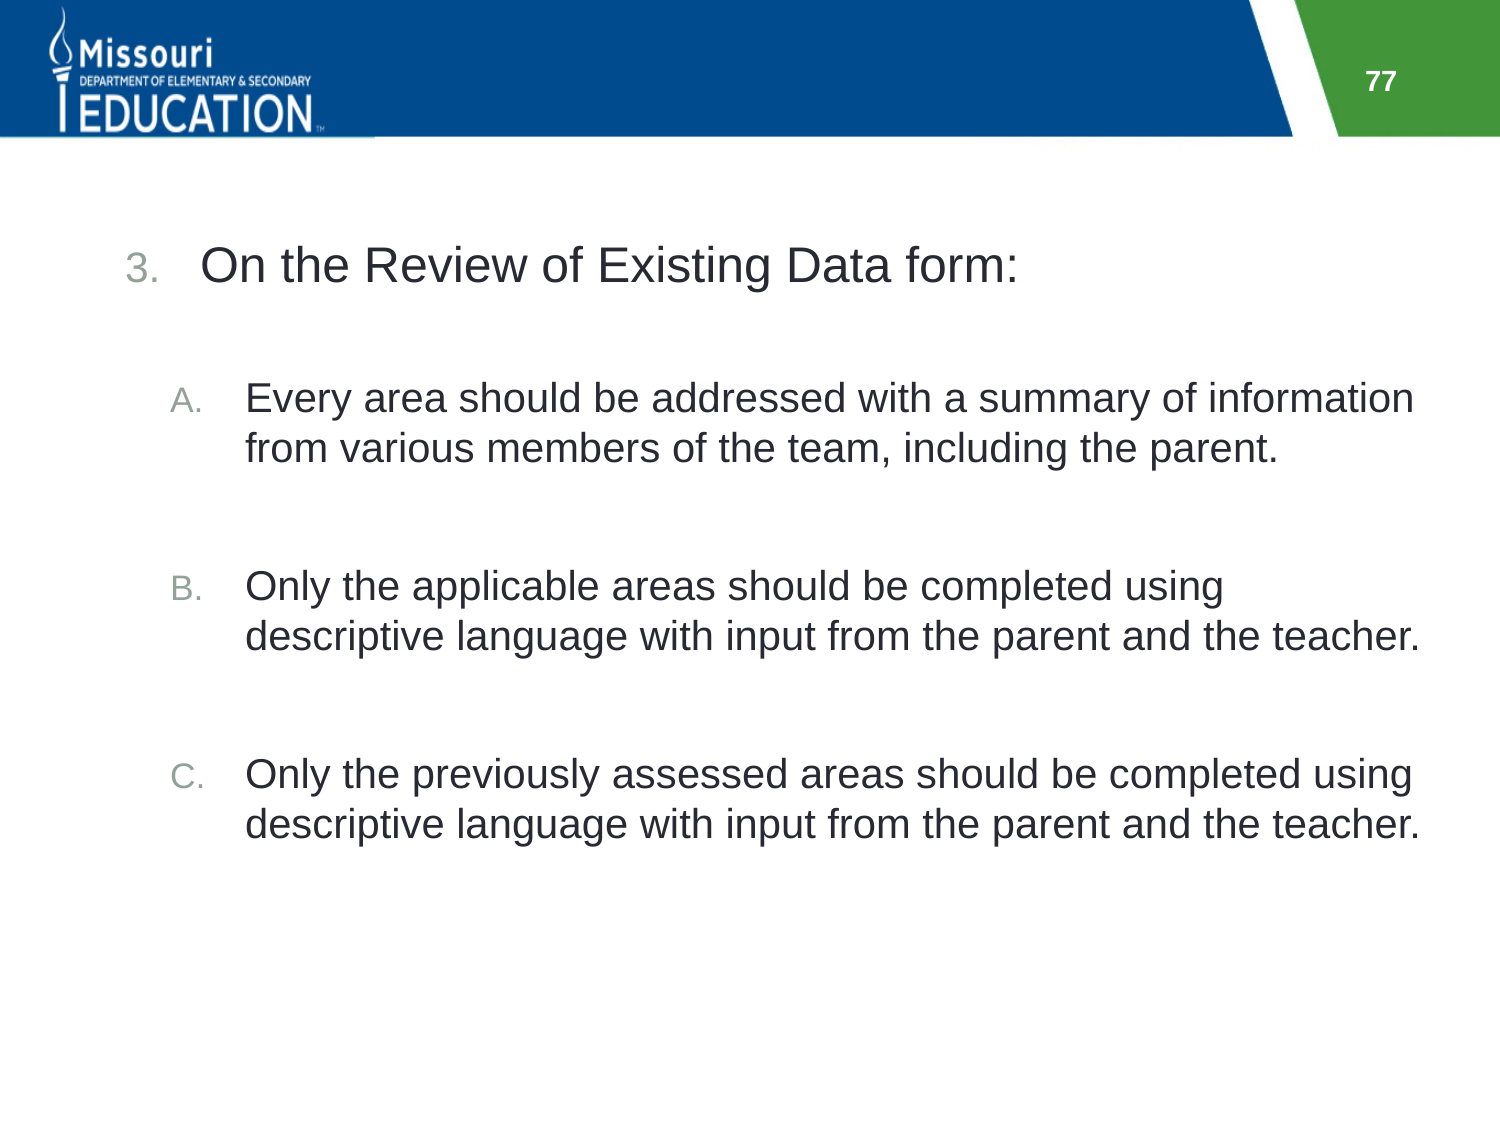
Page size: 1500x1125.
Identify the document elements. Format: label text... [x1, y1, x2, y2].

text_box 77 [1350, 49, 1475, 110]
list On the Review of Existing Data form: Every area should be addressed with a summary of information from various members of the team, including the parent. Only the applicable areas should be completed using descriptive language with input from the parent and the teacher. Only the previously assessed areas should be completed using descriptive language with input from the parent and the teacher. [110, 224, 1450, 1000]
picture [0, 0, 1500, 1125]
